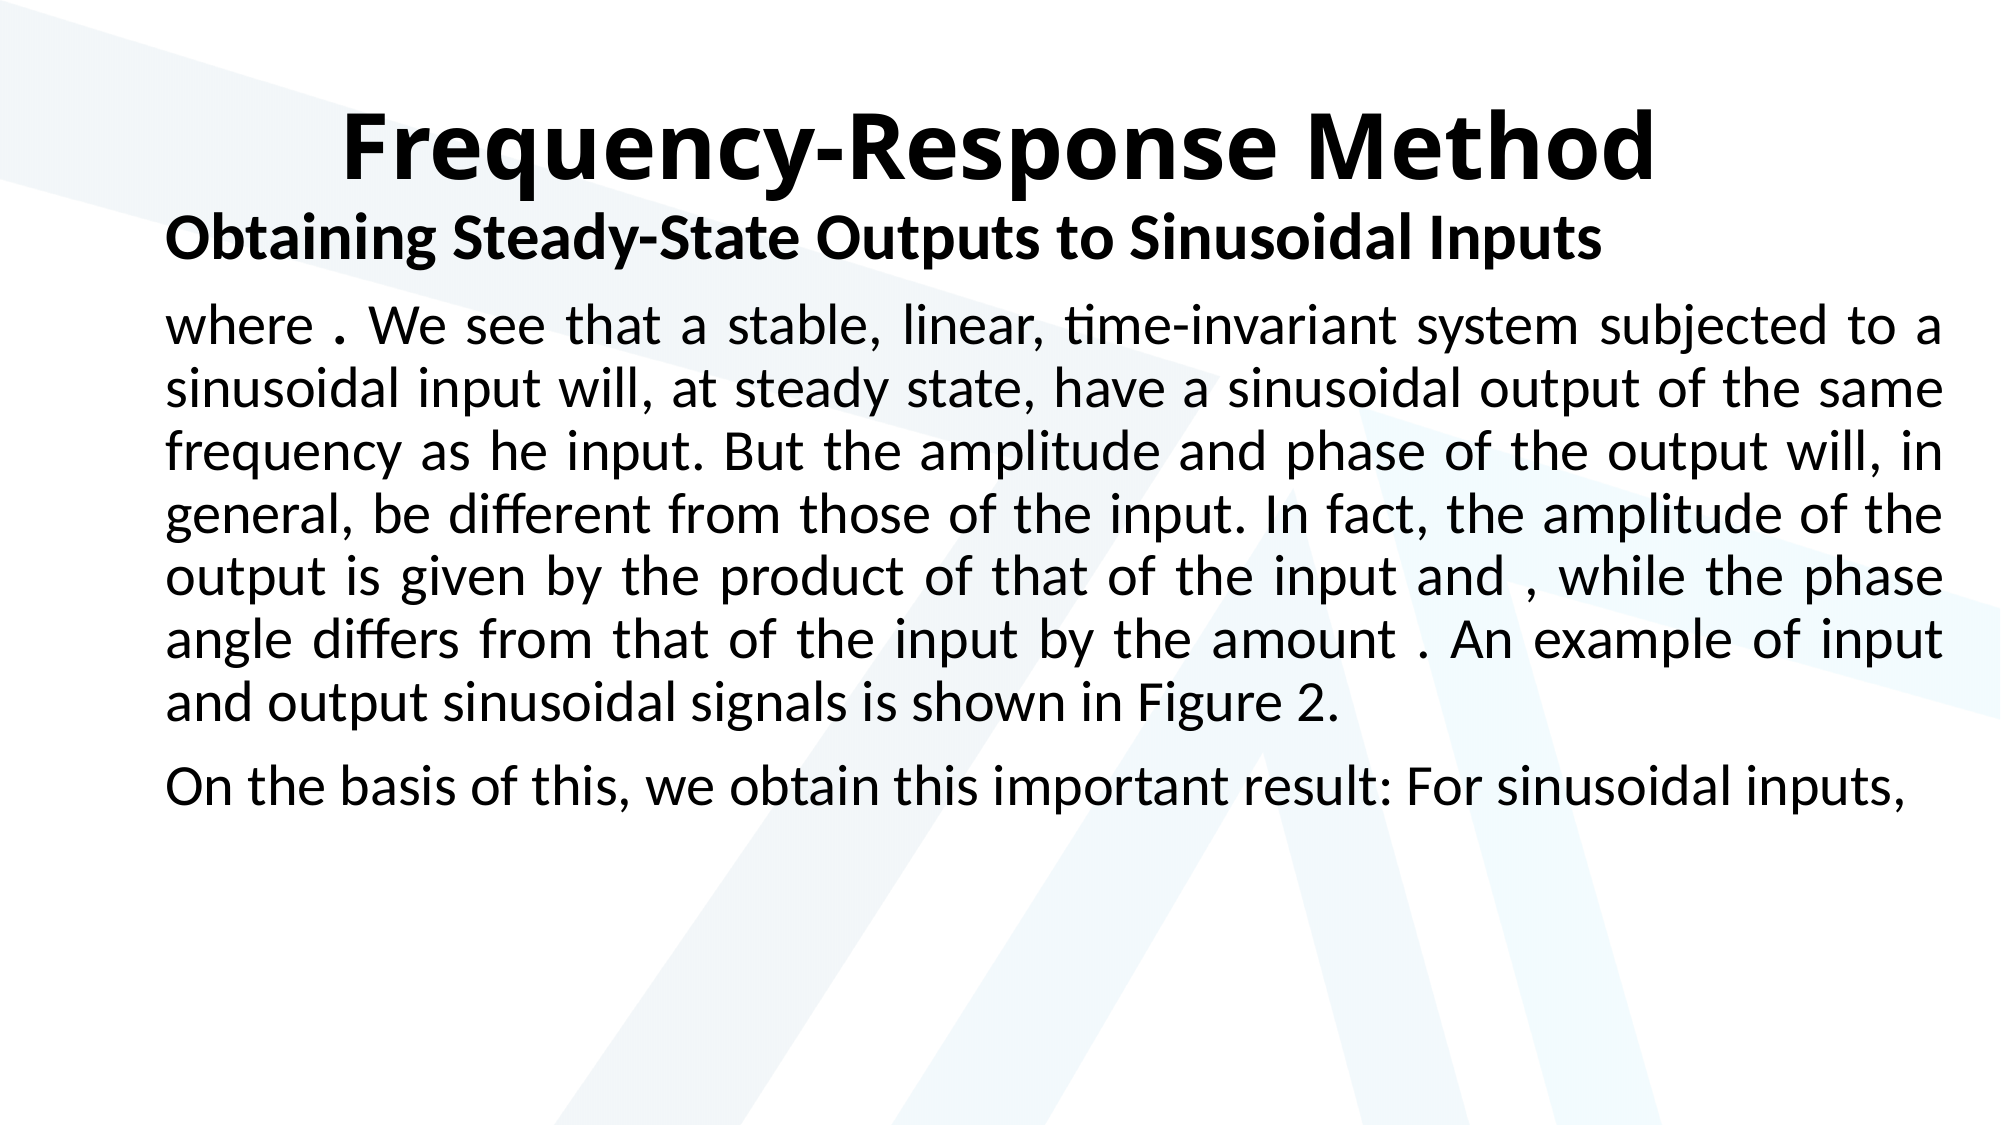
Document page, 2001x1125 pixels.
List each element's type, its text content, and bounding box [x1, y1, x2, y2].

picture [0, 0, 2001, 1125]
title Frequency-Response Method [137, 62, 1863, 238]
